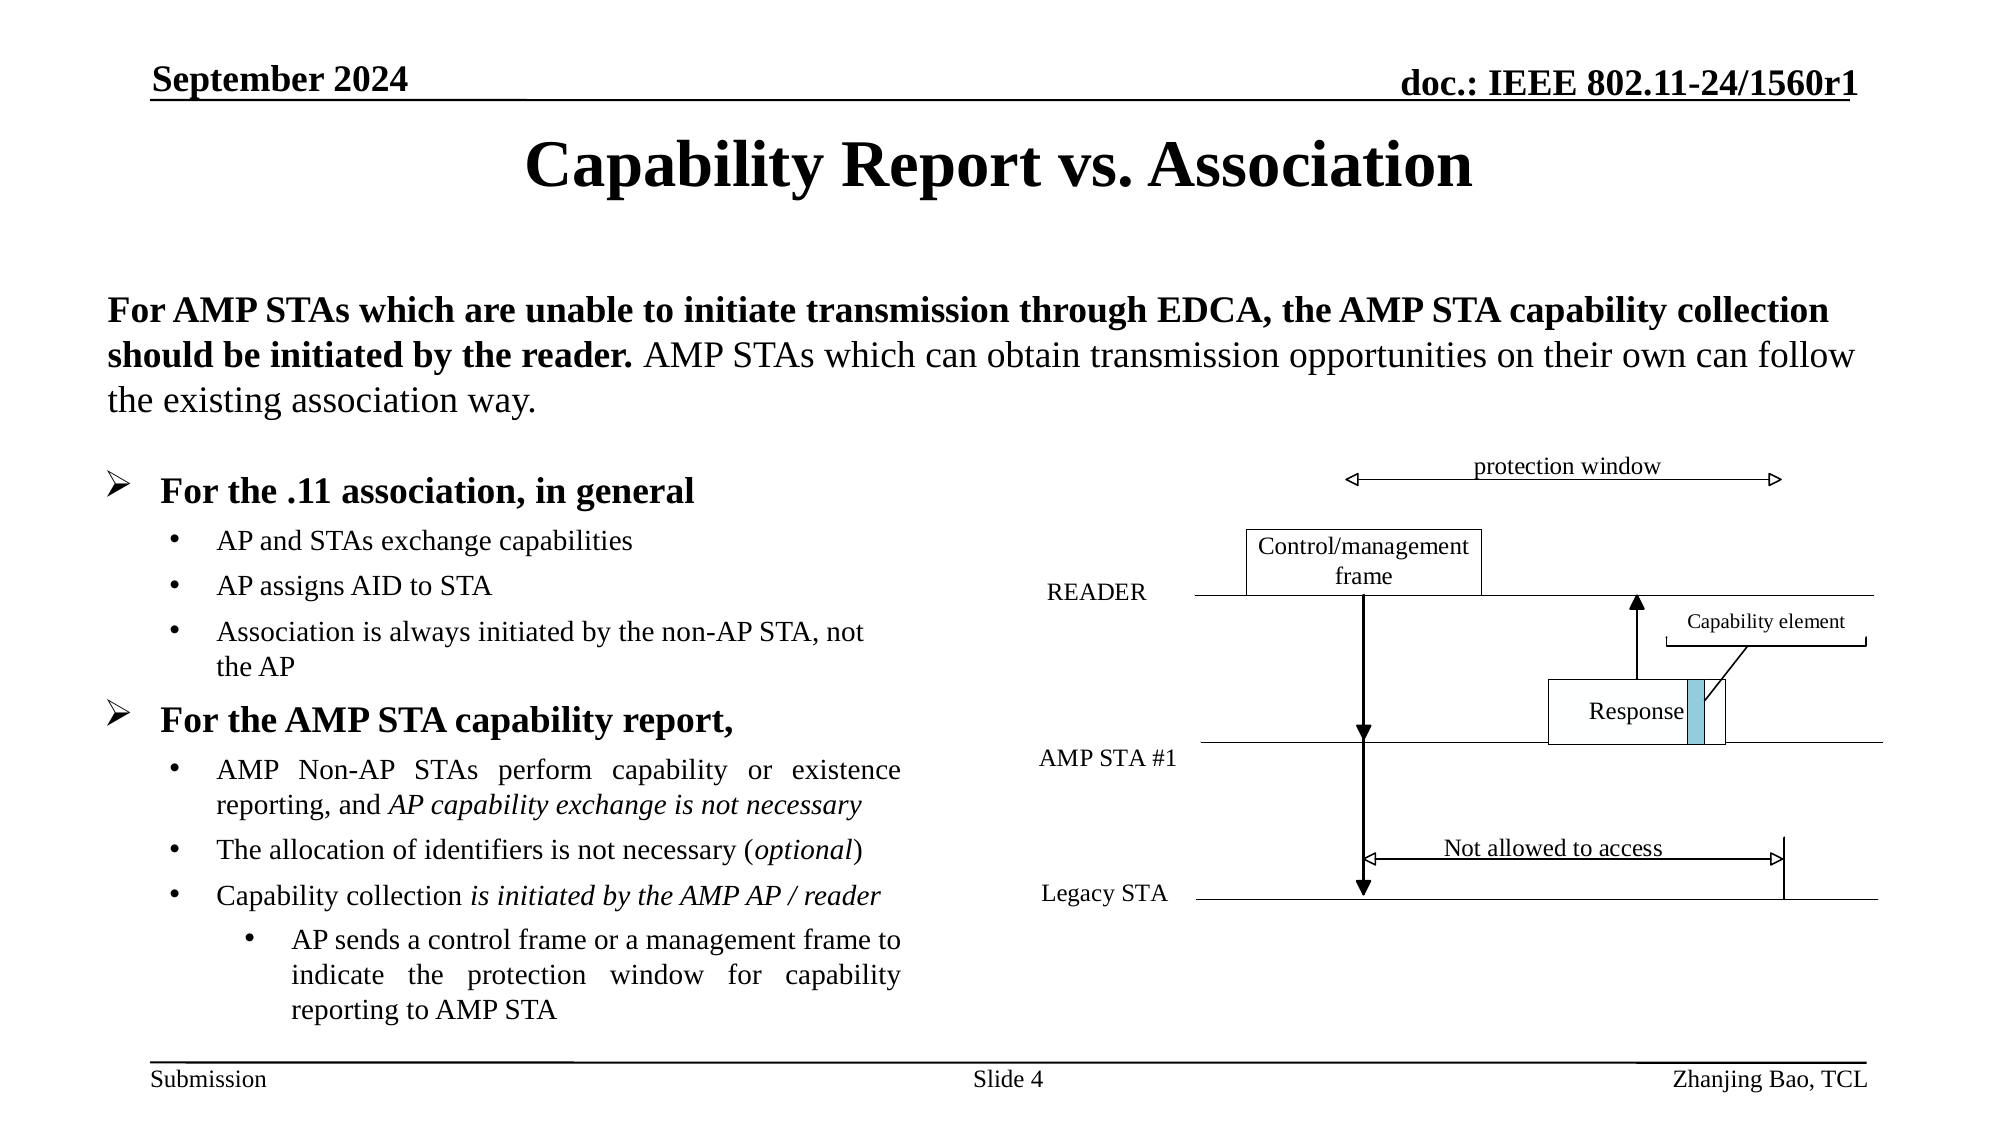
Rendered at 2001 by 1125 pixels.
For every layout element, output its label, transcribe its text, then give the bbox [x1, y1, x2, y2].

picture [1023, 443, 1886, 921]
list For the .11 association, in general AP and STAs exchange capabilities AP assigns AID to STA Association is always initiated by the non-AP STA, not the AP [88, 458, 918, 687]
text_box September 2024 [151, 54, 562, 100]
footer Zhanjing Bao, TCL [1171, 1061, 1869, 1093]
text_box For the AMP STA capability report, AMP Non-AP STAs perform capability or existence reporting, and AP capability exchange is not necessary The allocation of identifiers is not necessary (optional) Capability collection is initiated by the AMP AP / reader AP sends a control frame or a management frame to indicate the protection window for capability reporting to AMP STA [88, 687, 918, 1023]
title Capability Report vs. Association [149, 112, 1850, 277]
text_box For AMP STAs which are unable to initiate transmission through EDCA, the AMP STA capability collection should be initiated by the reader. AMP STAs which can obtain transmission opportunities on their own can follow the existing association way. [93, 277, 1885, 428]
slide_number Slide 4 [950, 1061, 1067, 1123]
